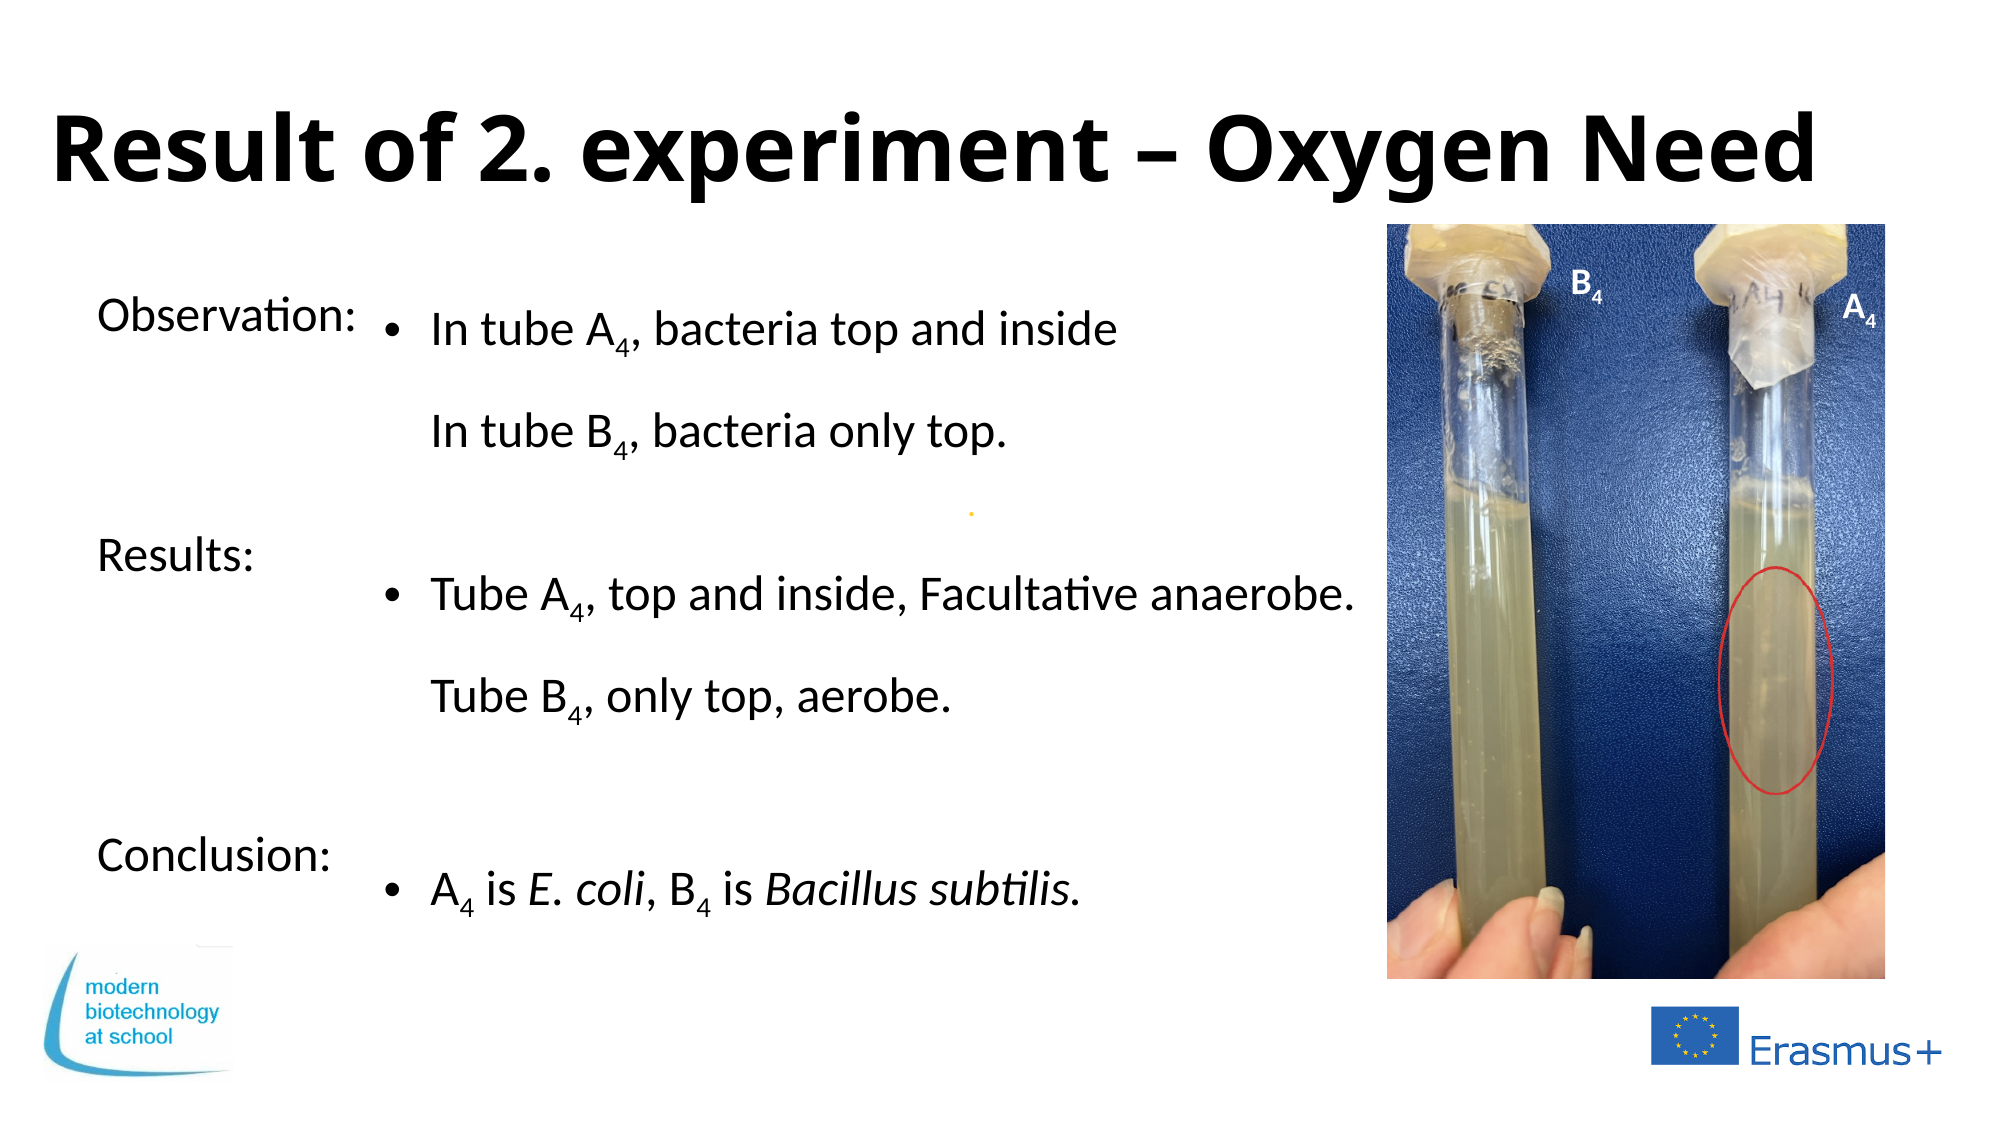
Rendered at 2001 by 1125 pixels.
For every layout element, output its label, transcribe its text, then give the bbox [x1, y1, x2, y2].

text_box Observation: Results: Conclusion: [82, 273, 377, 889]
text_box In tube A4, bacteria top and inside In tube B4, bacteria only top. Tube A4, top and inside, Facultative anaerobe. Tube B4, only top, aerobe. A4 is E. coli, B4 is Bacillus subtilis. [376, 253, 1386, 931]
title Result of 2. experiment – Oxygen Need [41, 42, 1959, 262]
picture [1634, 989, 1959, 1083]
picture [1386, 223, 1886, 982]
picture [41, 944, 234, 1083]
